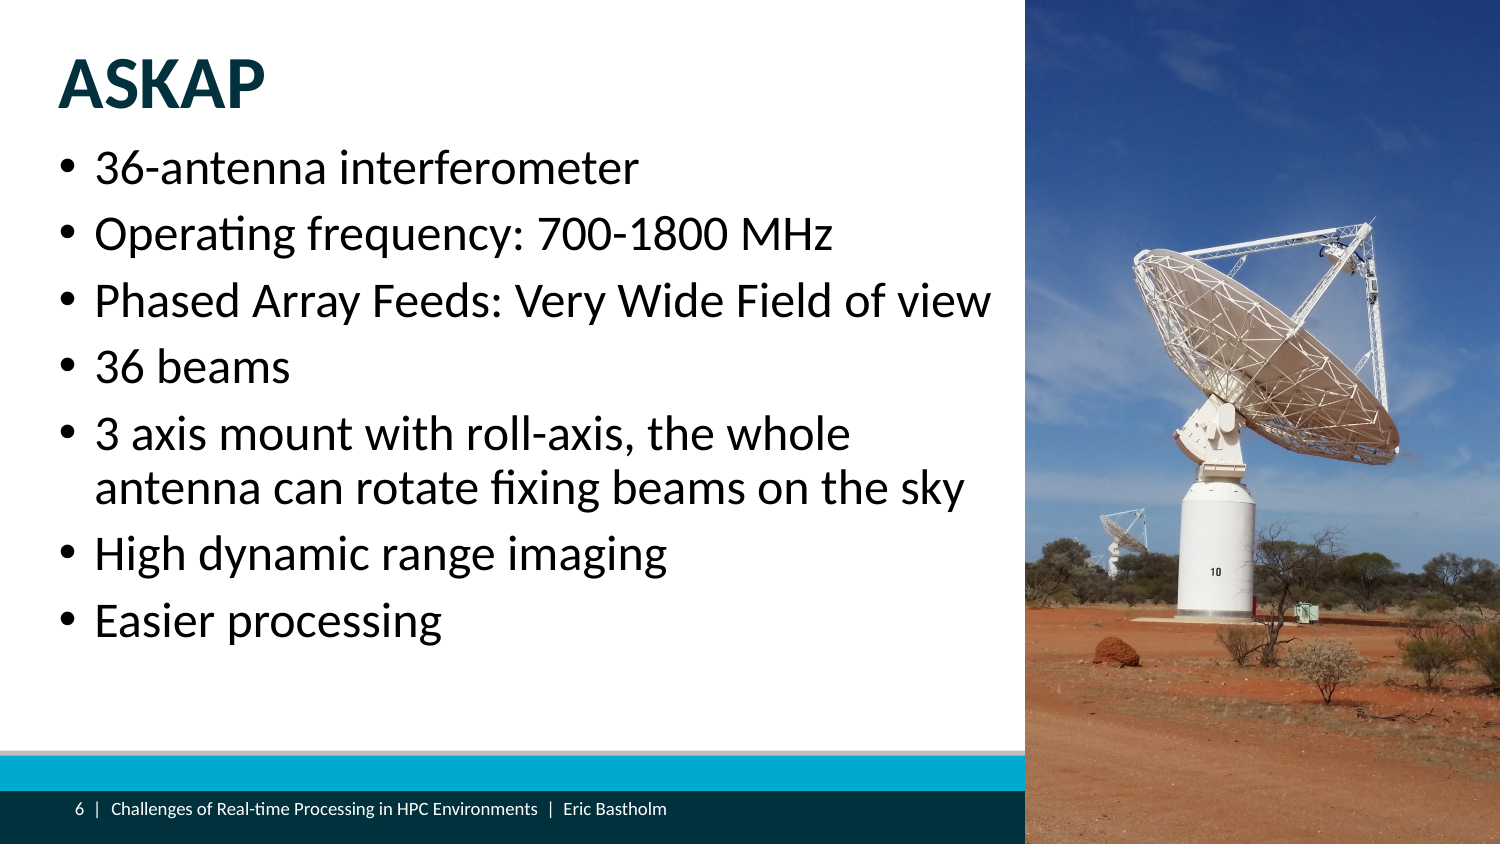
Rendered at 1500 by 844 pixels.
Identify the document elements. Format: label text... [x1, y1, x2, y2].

title ASKAP [58, 33, 1020, 139]
footer Challenges of Real-time Processing in HPC Environments | Eric Bastholm [111, 800, 1020, 816]
text_box 36-antenna interferometer Operating frequency: 700-1800 MHz Phased Array Feeds: Very Wide Field of view 36 beams 3 axis mount with roll-axis, the whole antenna can rotate fixing beams on the sky High dynamic range imaging Easier processing [58, 141, 1020, 738]
picture [1025, 0, 1500, 844]
slide_number 6 | [54, 800, 102, 816]
